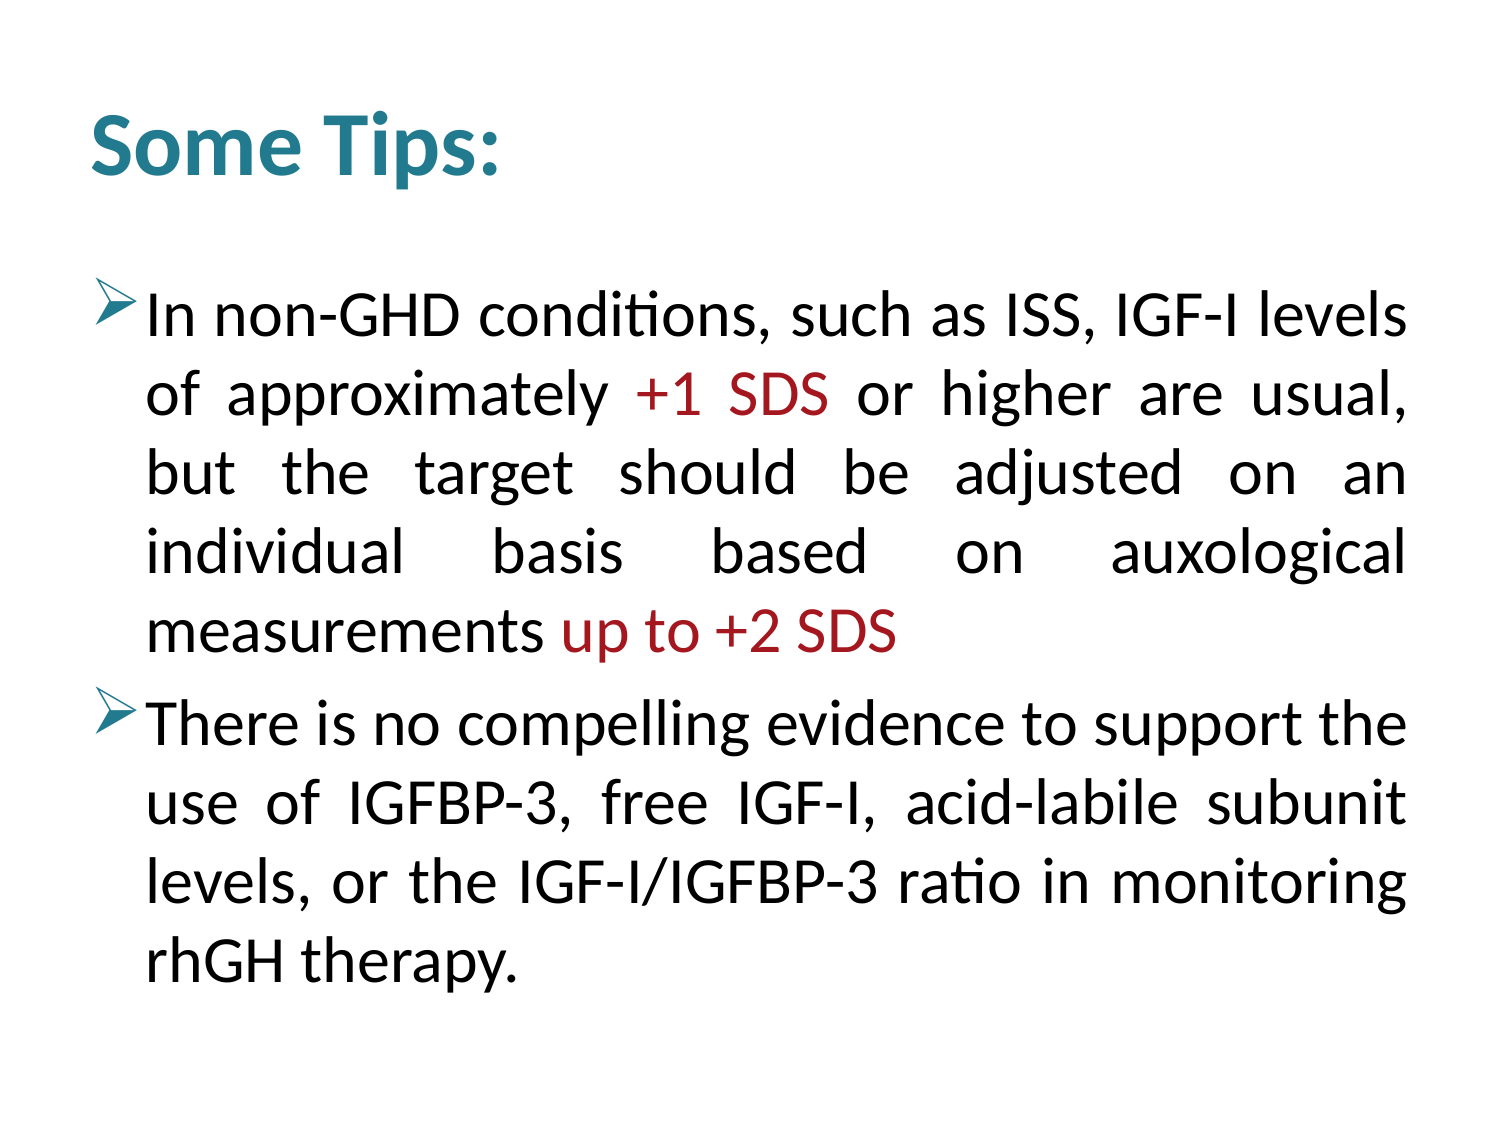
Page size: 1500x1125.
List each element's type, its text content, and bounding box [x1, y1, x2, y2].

title Some Tips: [75, 45, 1425, 233]
list In non-GHD conditions, such as ISS, IGF-I levels of approximately +1 SDS or higher are usual, but the target should be adjusted on an individual basis based on auxological measurements up to +2 SDS There is no compelling evidence to support the use of IGFBP-3, free IGF-I, acid-labile subunit levels, or the IGF-I/IGFBP-3 ratio in monitoring rhGH therapy. [75, 262, 1425, 1005]
